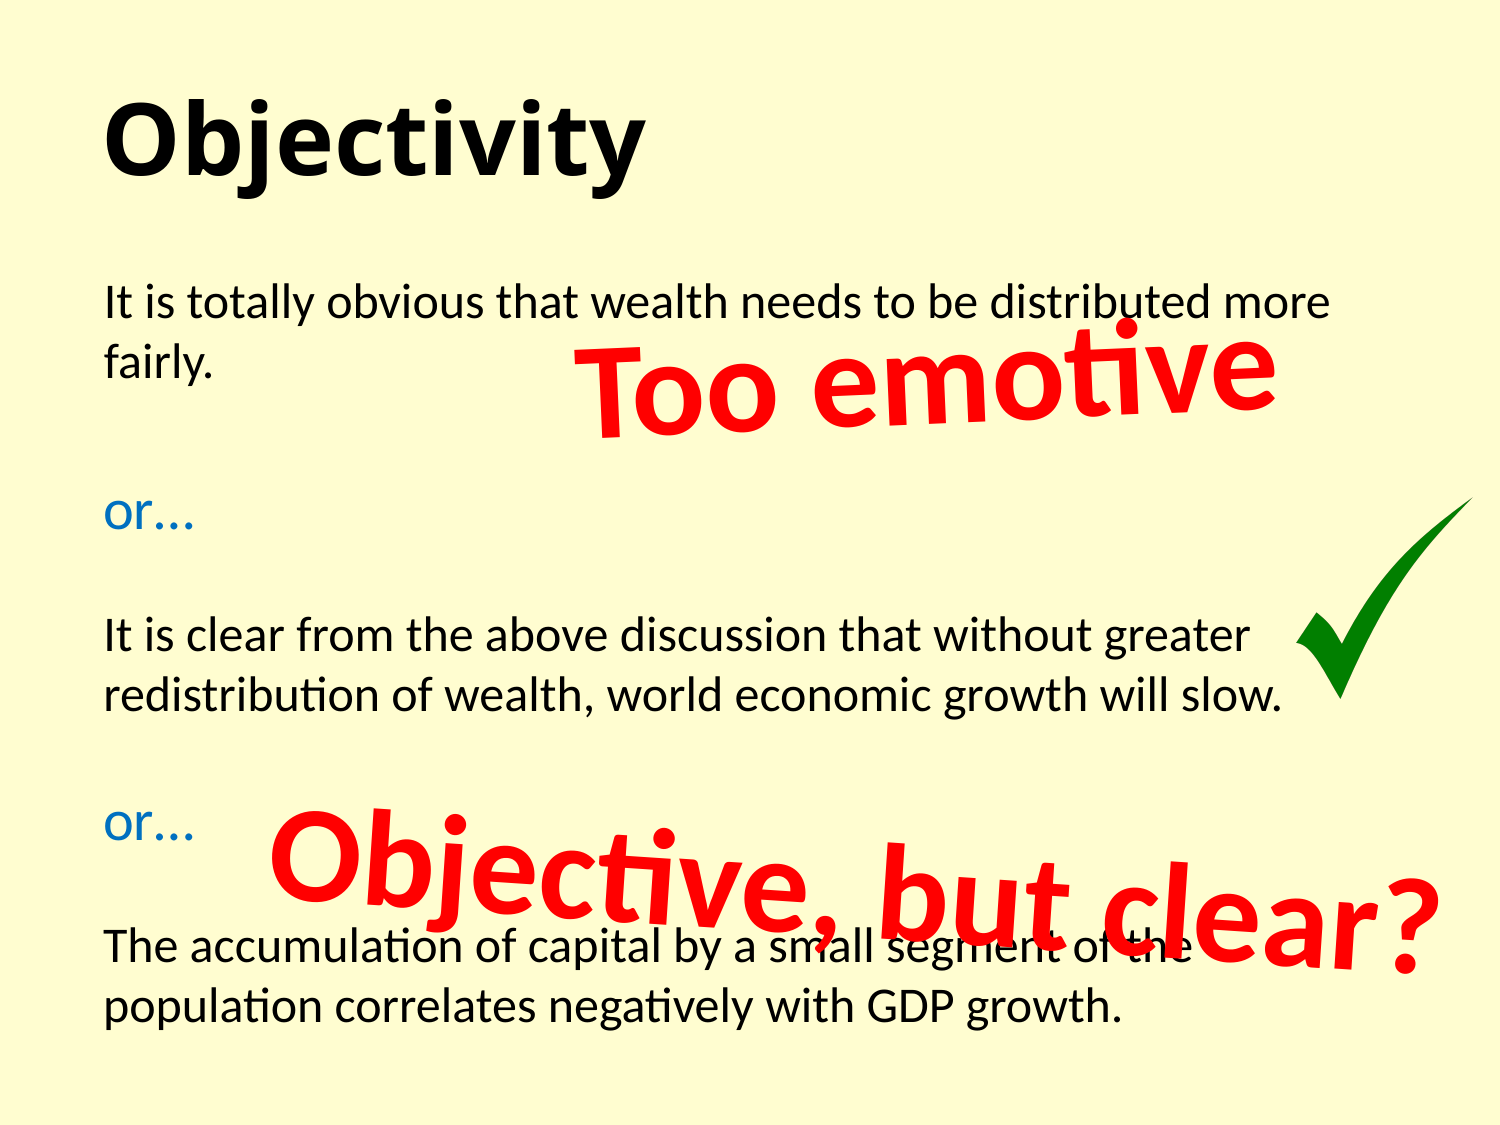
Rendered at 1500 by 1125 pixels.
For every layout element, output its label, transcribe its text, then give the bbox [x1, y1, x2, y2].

text_box Too emotive [556, 263, 1297, 475]
picture [1296, 497, 1473, 699]
text_box It is totally obvious that wealth needs to be distributed more fairly. [89, 261, 1407, 396]
text_box or… The accumulation of capital by a small segment of the population correlates negatively with GDP growth. [88, 774, 1400, 1040]
text_box Objective, but clear? [249, 752, 1465, 1013]
text_box or… It is clear from the above discussion that without greater redistribution of wealth, world economic growth will slow. [88, 463, 1395, 729]
title Objectivity [86, 49, 1437, 237]
